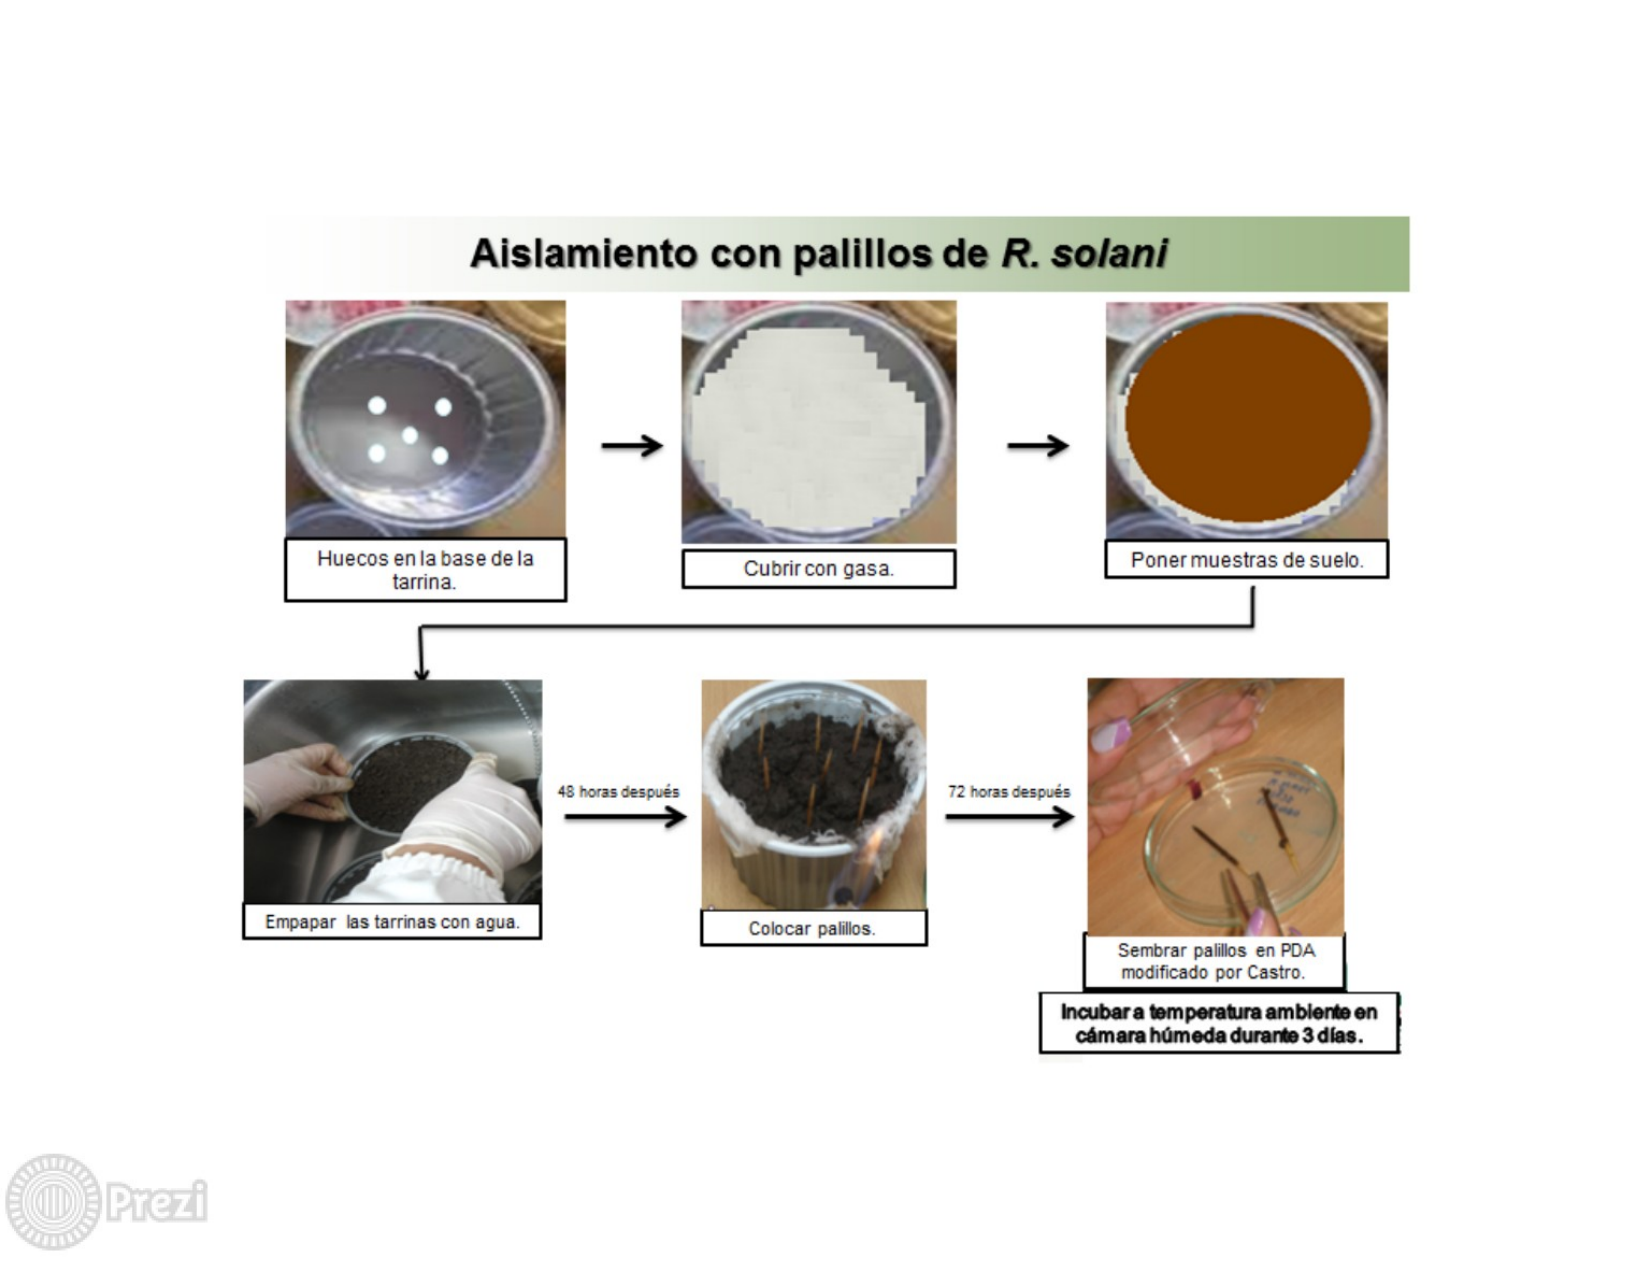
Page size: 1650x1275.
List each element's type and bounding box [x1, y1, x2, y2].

text_box [0, 18, 1650, 1257]
